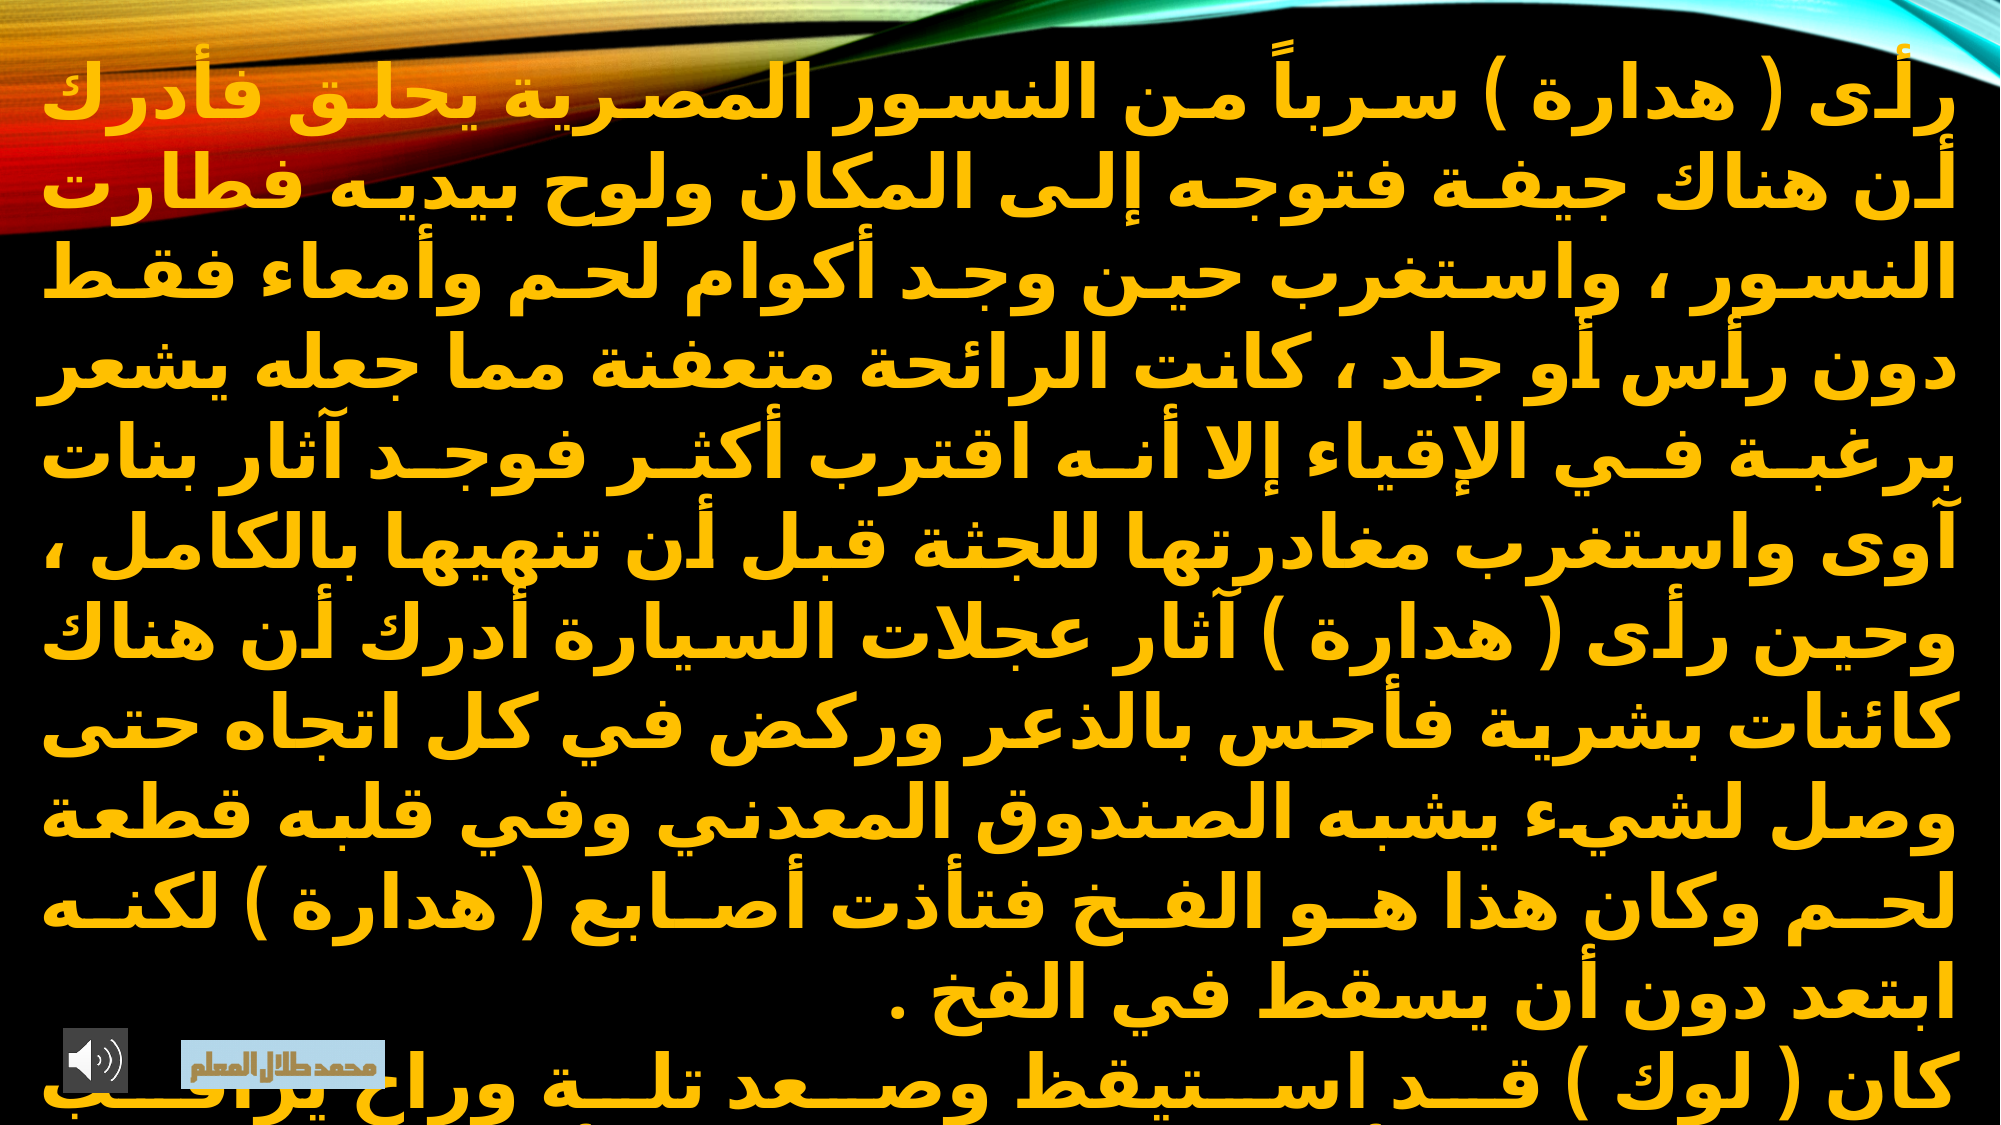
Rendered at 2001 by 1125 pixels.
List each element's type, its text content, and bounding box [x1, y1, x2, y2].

text_box رأى ( هدارة ) سرباً من النسور المصرية يحلق فأدرك أن هناك جيفة فتوجه إلى المكان ولوح بيديه فطارت النسور ، واستغرب حين وجد أكوام لحم وأمعاء فقط دون رأس أو جلد ، كانت الرائحة متعفنة مما جعله يشعر برغبة في الإقياء إلا أنه اقترب أكثر فوجد آثار بنات آوى واستغرب مغادرتها للجثة قبل أن تنهيها بالكامل ، وحين رأى ( هدارة ) آثار عجلات السيارة أدرك أن هناك كائنات بشرية فأحس بالذعر وركض في كل اتجاه حتى وصل لشيء يشبه الصندوق المعدني وفي قلبه قطعة لحم وكان هذا هو الفخ فتأذت أصابع ( هدارة ) لكنه ابتعد دون أن يسقط في الفخ . كان ( لوك ) قد استيقظ وصعد تلة وراح يراقب بالمنظار فوجد أن الفخ وقع ولا بد أنه قد اصطاد شيئاً .. عندما اقترب وجد الفخ فارغاً ووجد بالقرب منه آثار أقدام إنسان فبّدل لحم اللبؤة المتعفن بلحم ابن آوى طازج كان قد اصطاده الليلة الماضية . [24, 35, 1975, 1125]
picture [180, 1040, 385, 1090]
picture [0, 0, 2000, 237]
picture [61, 1026, 130, 1094]
